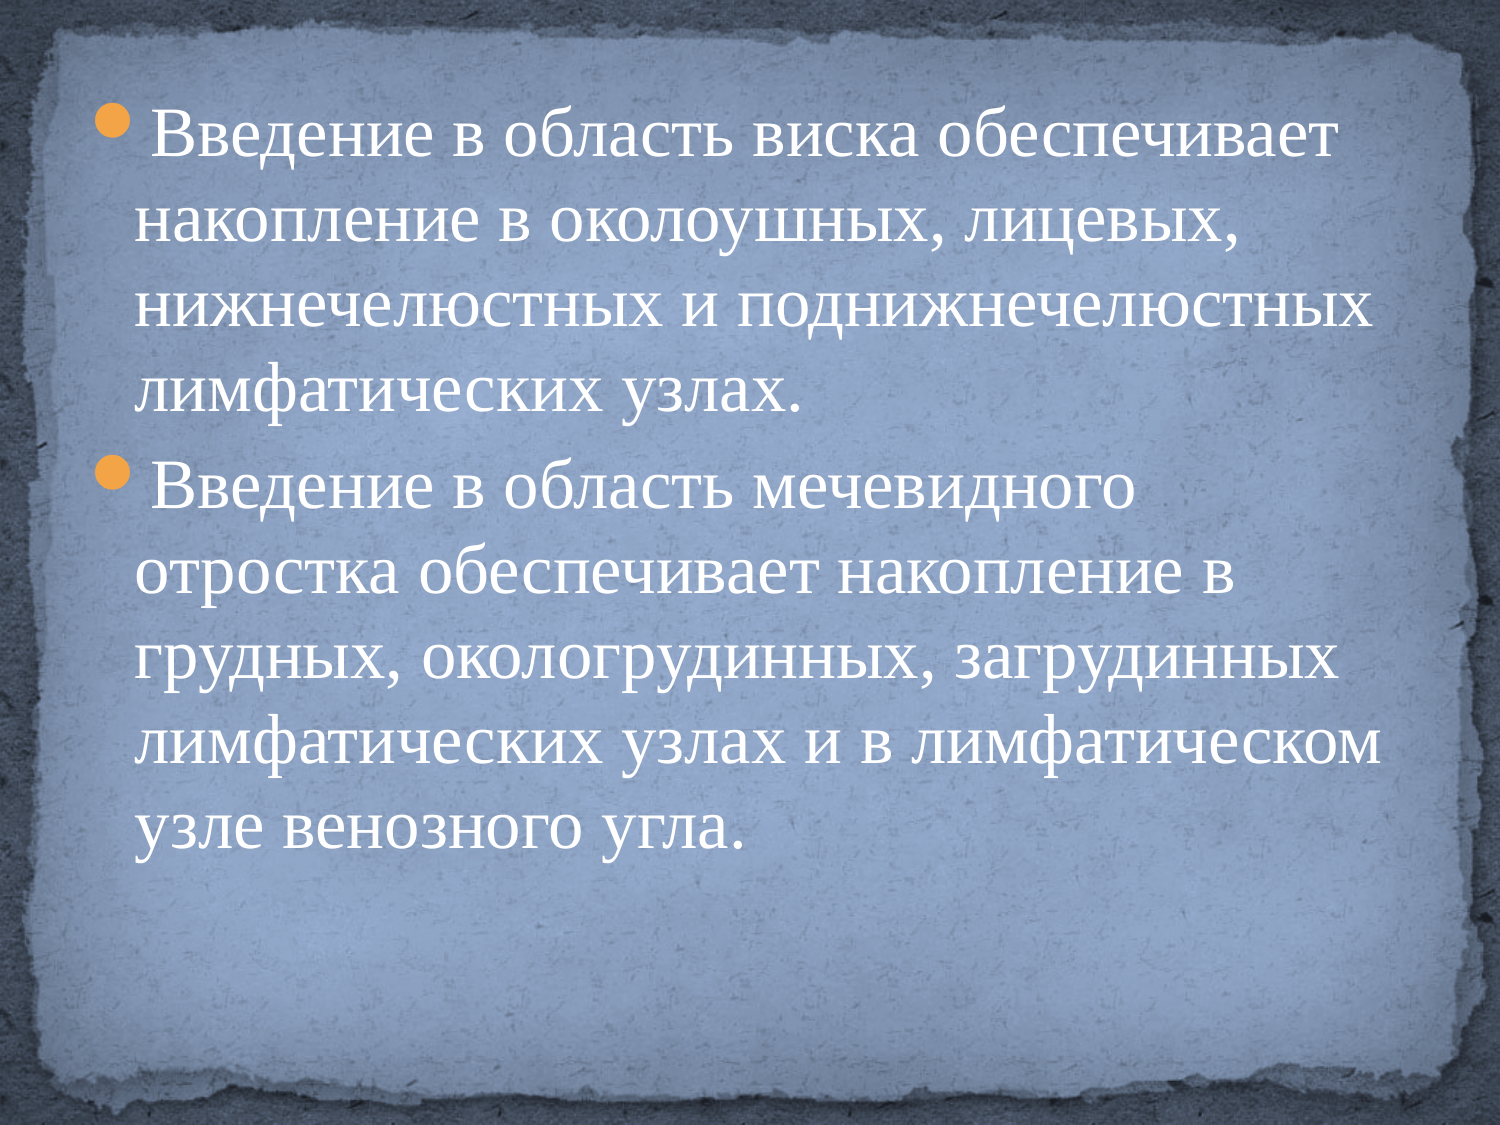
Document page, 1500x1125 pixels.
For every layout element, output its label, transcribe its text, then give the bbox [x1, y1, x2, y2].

list Введение в область виска обеспечивает накопление в околоушных, лицевых, нижнечелюстных и поднижнечелюстных лимфатических узлах. Введение в область мечевидного отростка обеспечивает накопление в грудных, окологрудинных, загрудинных лимфатических узлах и в лимфатическом узле венозного угла. [75, 78, 1425, 1000]
